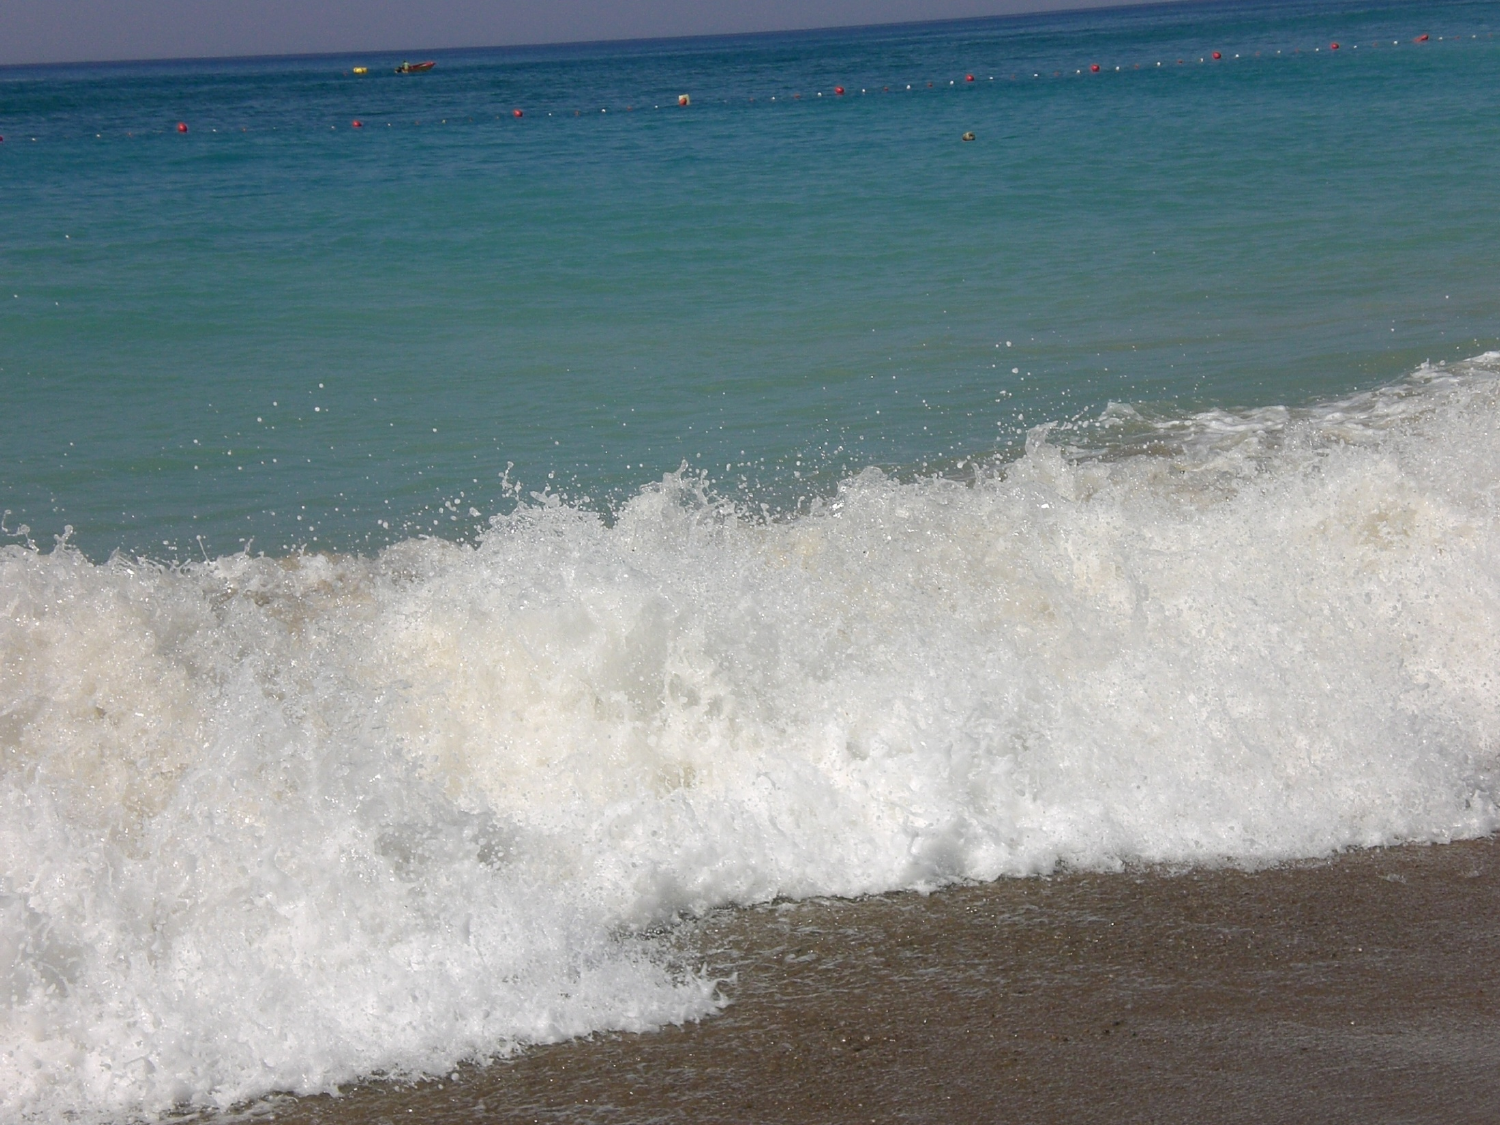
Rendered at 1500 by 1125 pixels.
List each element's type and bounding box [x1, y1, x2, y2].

list [0, 0, 1500, 1125]
